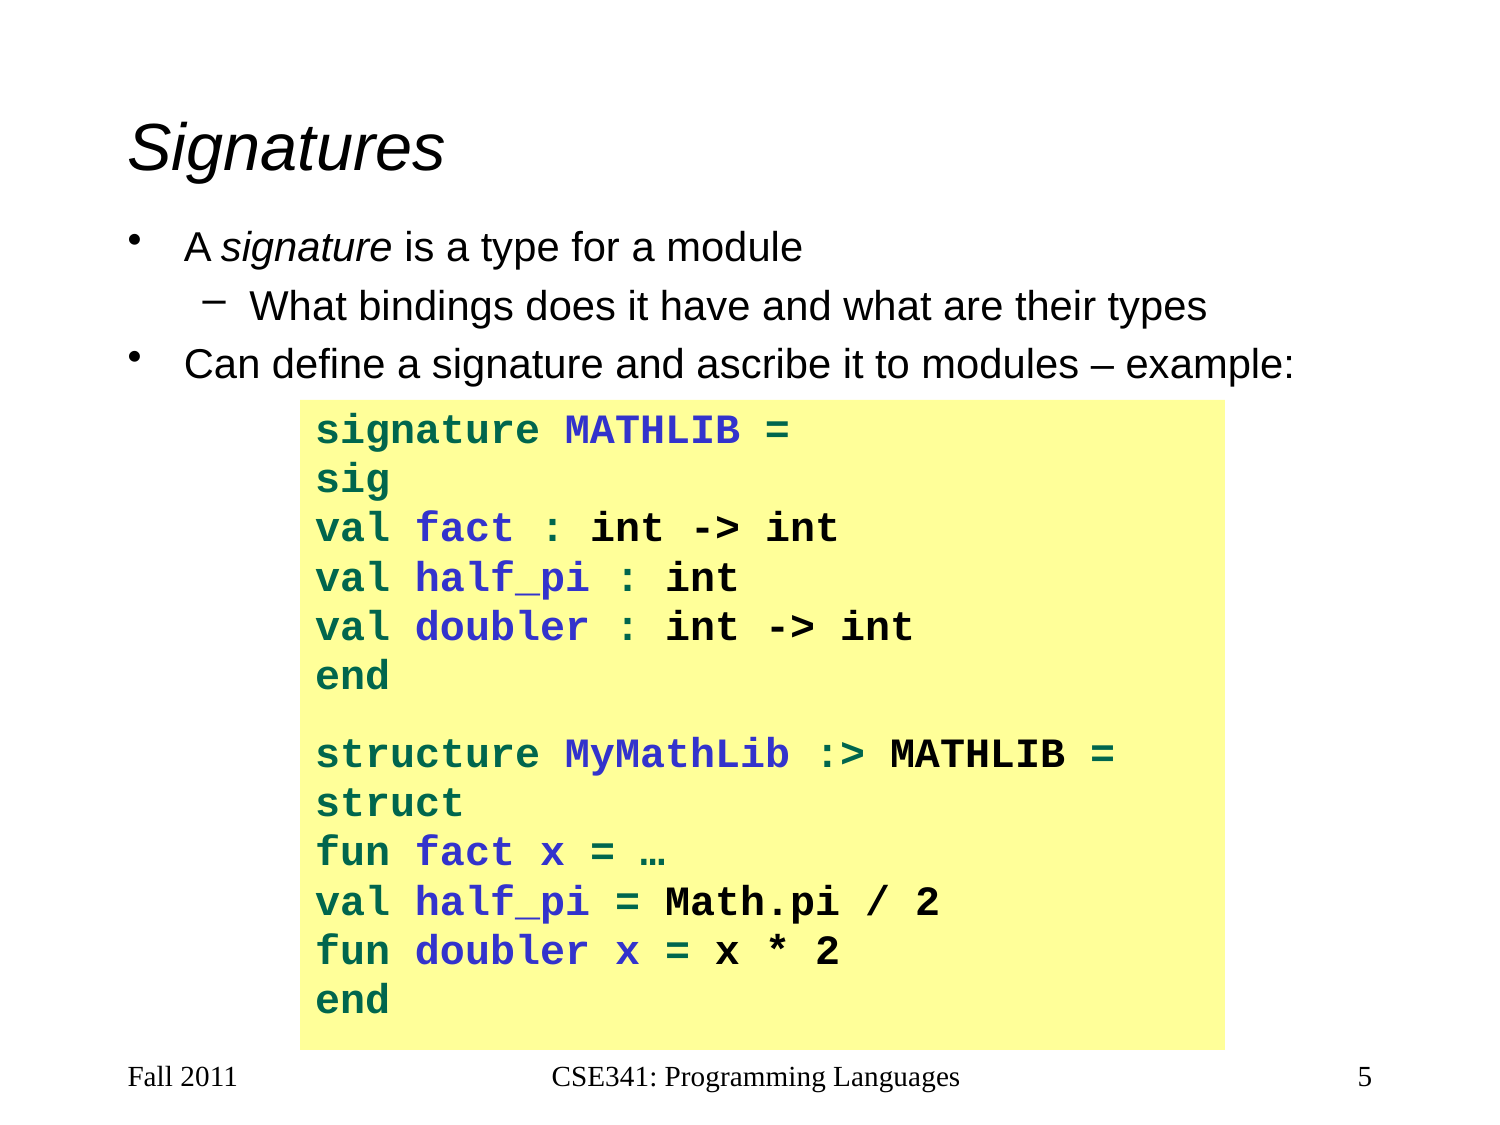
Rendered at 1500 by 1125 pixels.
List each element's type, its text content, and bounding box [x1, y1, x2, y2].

title Signatures [112, 49, 1388, 212]
footer CSE341: Programming Languages [474, 1050, 1038, 1125]
list A signature is a type for a module What bindings does it have and what are their types Can define a signature and ascribe it to modules – example: [112, 212, 1388, 476]
slide_number 5 [1074, 1049, 1388, 1125]
slide_number Fall 2011 [112, 1049, 426, 1125]
text_box signature MATHLIB = sig val fact : int -> int val half_pi : int val doubler : int -> int end structure MyMathLib :> MATHLIB = struct fun fact x = … val half_pi = Math.pi / 2 fun doubler x = x * 2 end [300, 399, 1225, 1050]
